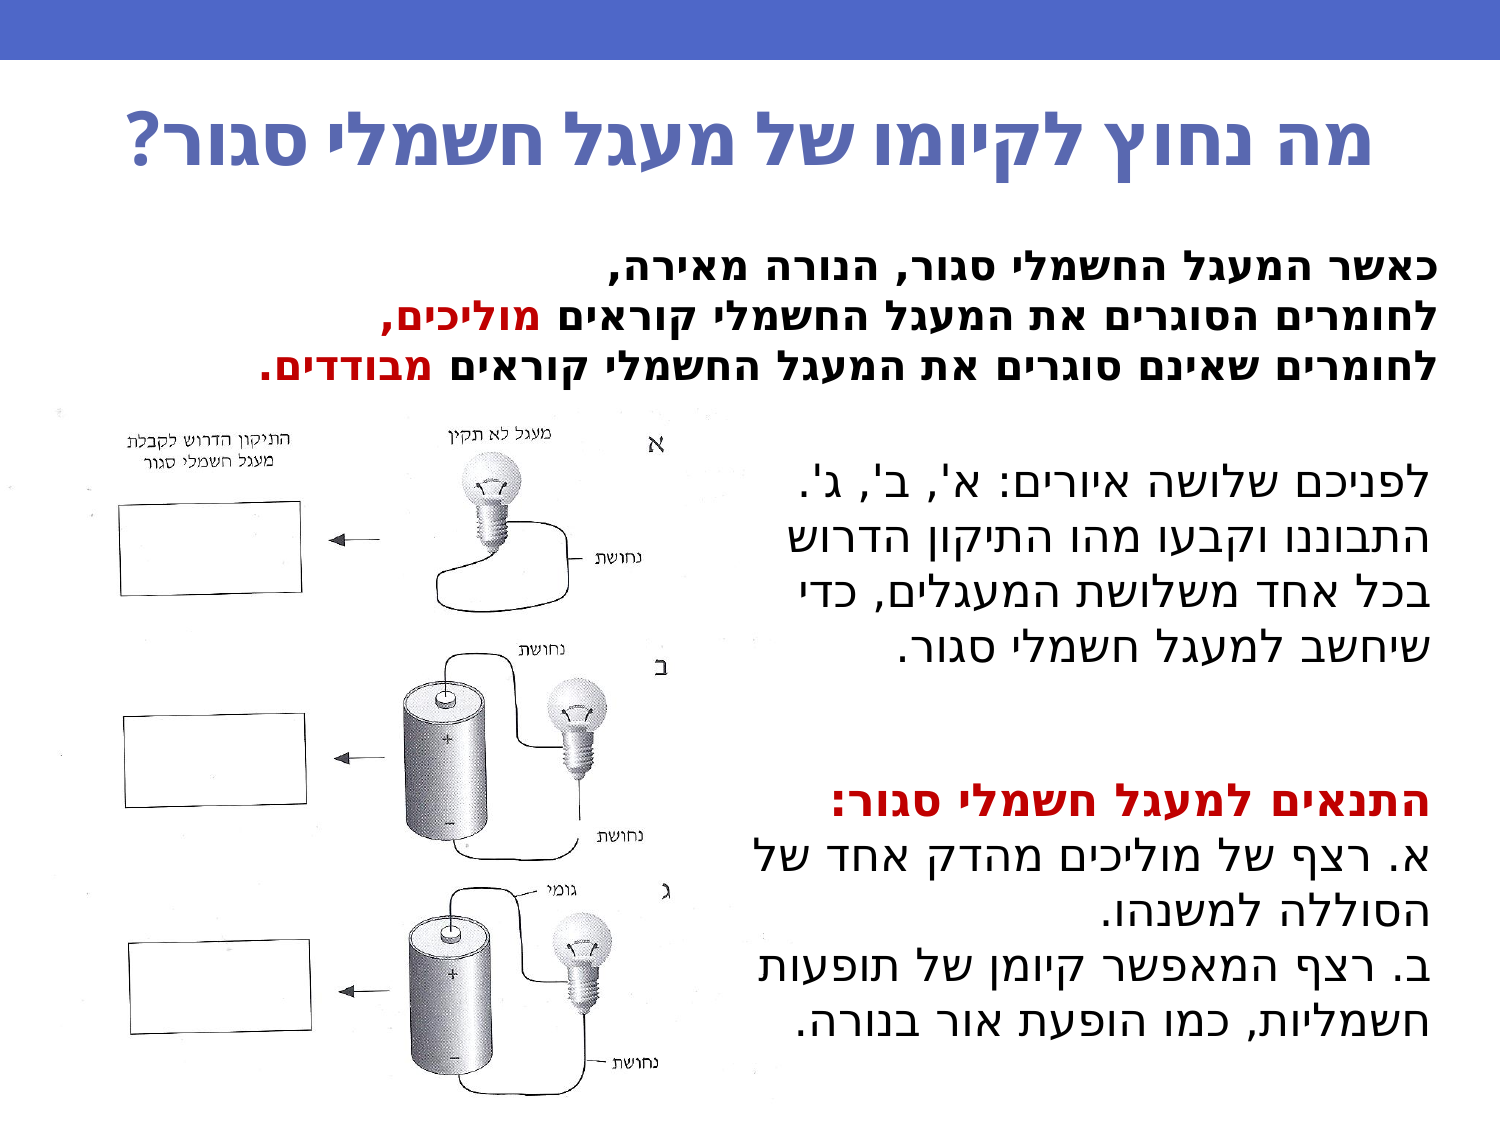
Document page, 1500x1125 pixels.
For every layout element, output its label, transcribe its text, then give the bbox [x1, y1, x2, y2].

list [0, 394, 810, 1125]
text_box כאשר המעגל החשמלי סגור, הנורה מאירה, לחומרים הסוגרים את המעגל החשמלי קוראים מוליכים, לחומרים שאינם סוגרים את המעגל החשמלי קוראים מבודדים. [29, 231, 1455, 397]
text_box התנאים למעגל חשמלי סגור: א. רצף של מוליכים מהדק אחד של הסוללה למשנהו. ב. רצף המאפשר קיומן של תופעות חשמליות, כמו הופעת אור בנורה. [817, 763, 1447, 1053]
text_box לפניכם שלושה איורים: א', ב', ג'. התבוננו וקבעו מהו התיקון הדרוש בכל אחד משלושת המעגלים, כדי שיחשב למעגל חשמלי סגור. [817, 444, 1447, 734]
title מה נחוץ לקיומו של מעגל חשמלי סגור? [75, 54, 1425, 218]
